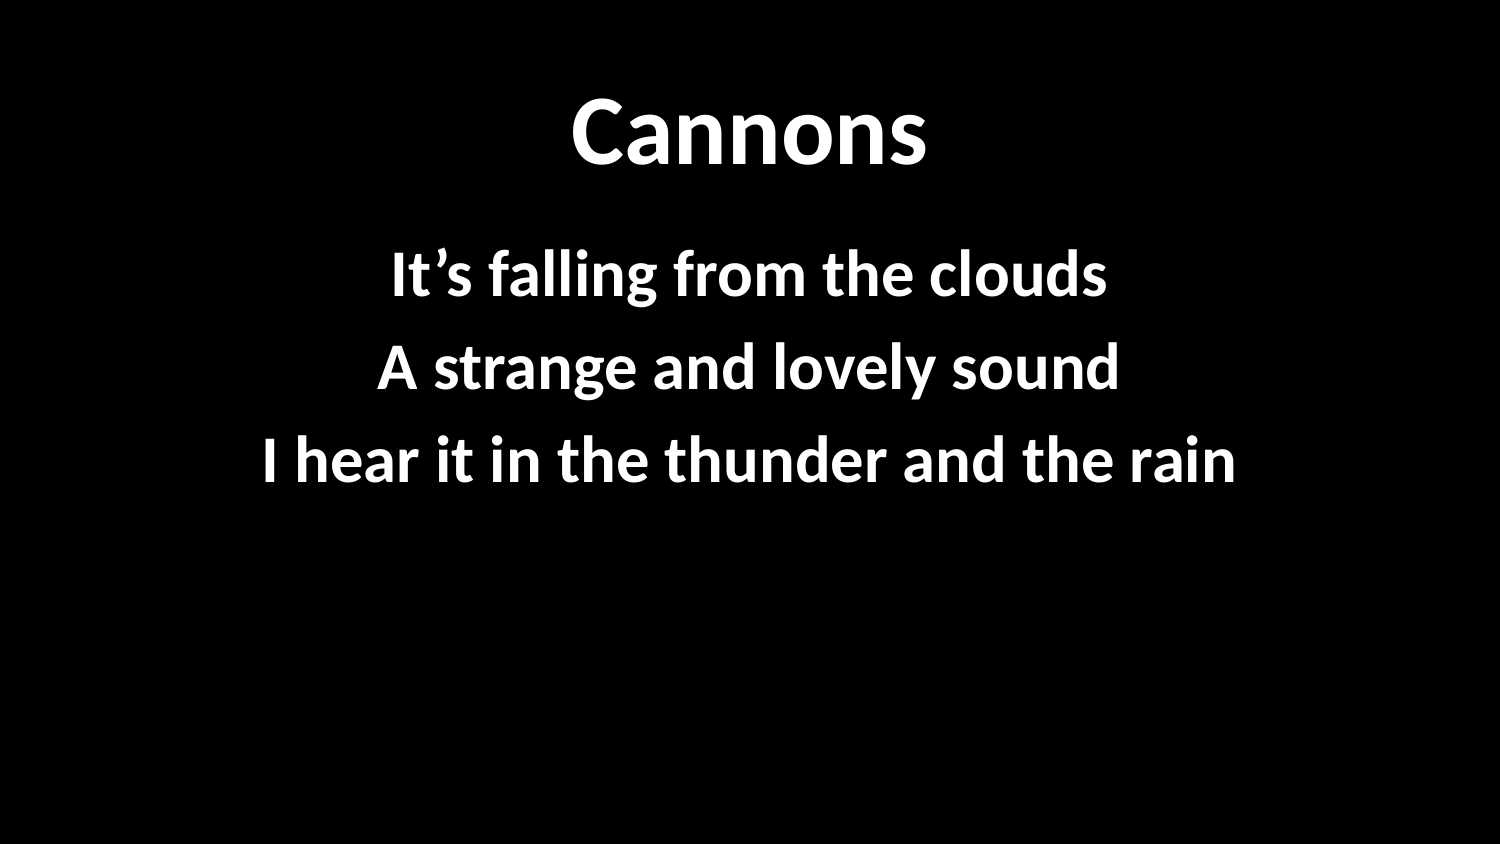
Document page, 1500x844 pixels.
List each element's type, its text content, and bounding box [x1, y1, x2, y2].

subtitle It’s falling from the clouds A strange and lovely sound I hear it in the thunder and the rain [225, 221, 1275, 707]
title Cannons [112, 34, 1388, 216]
